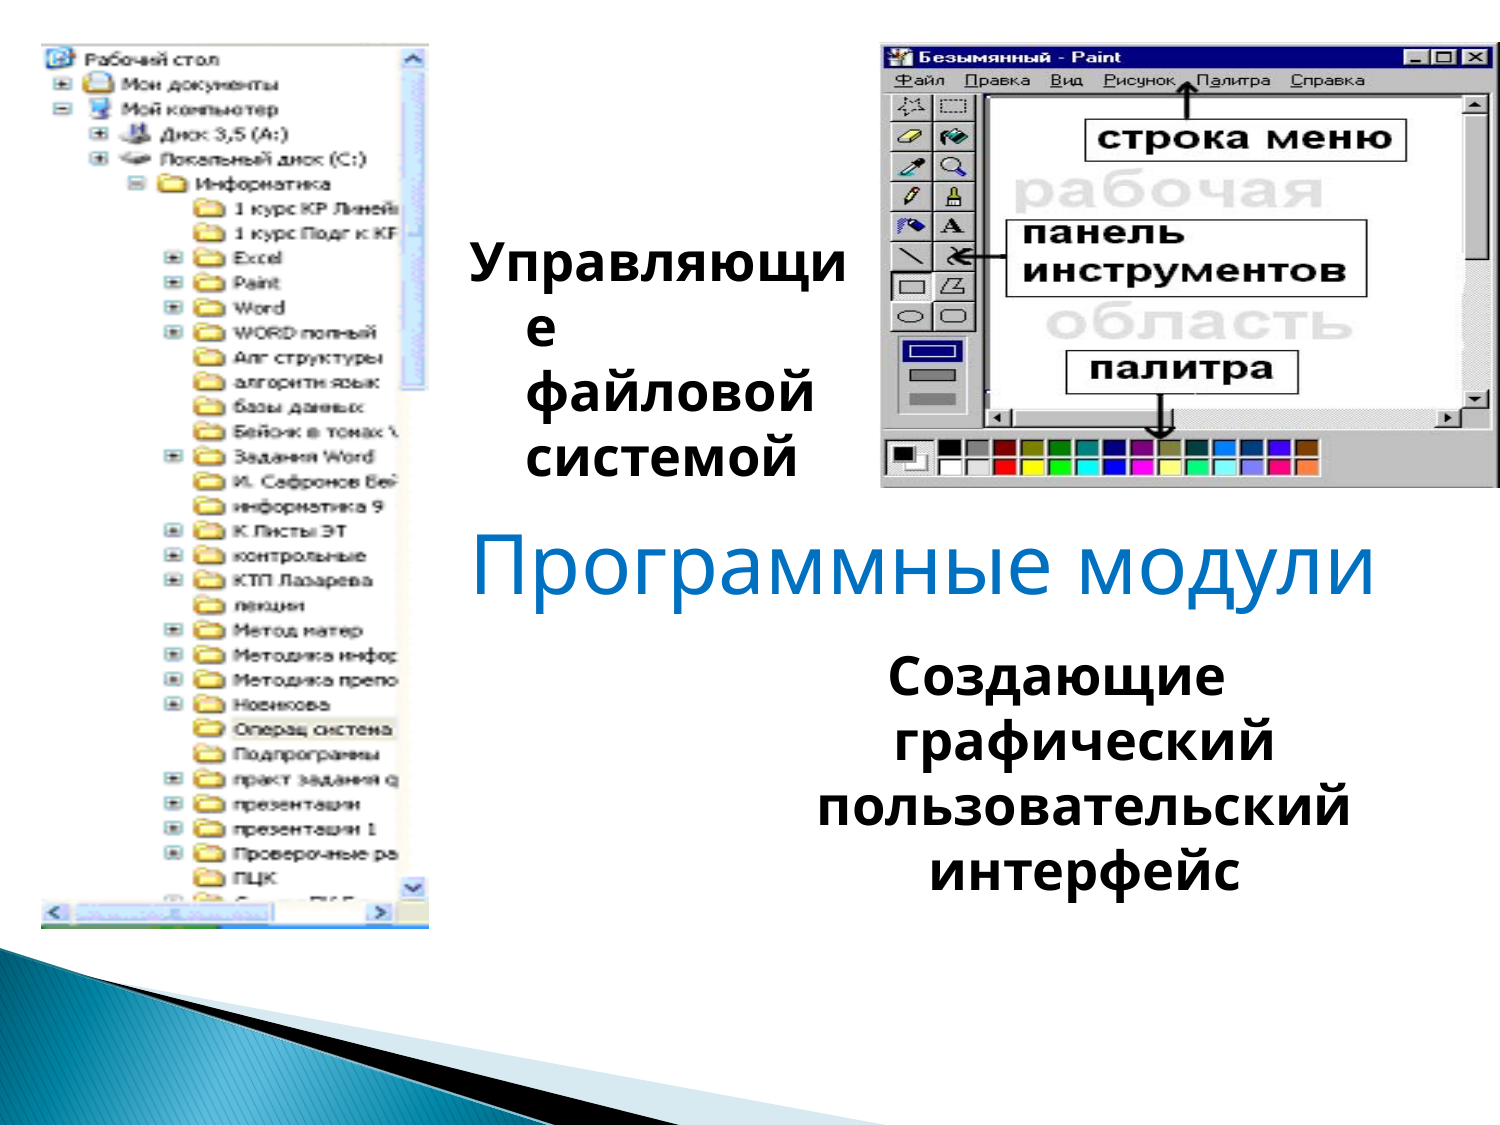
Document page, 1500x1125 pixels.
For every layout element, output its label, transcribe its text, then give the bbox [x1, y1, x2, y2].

picture [0, 946, 559, 1125]
picture [879, 42, 1500, 488]
list Создающие графический пользовательский интерфейс [690, 633, 1424, 906]
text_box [41, 42, 430, 929]
title Программные модули [454, 503, 1436, 620]
list Управляющие файловой системой [454, 219, 869, 443]
